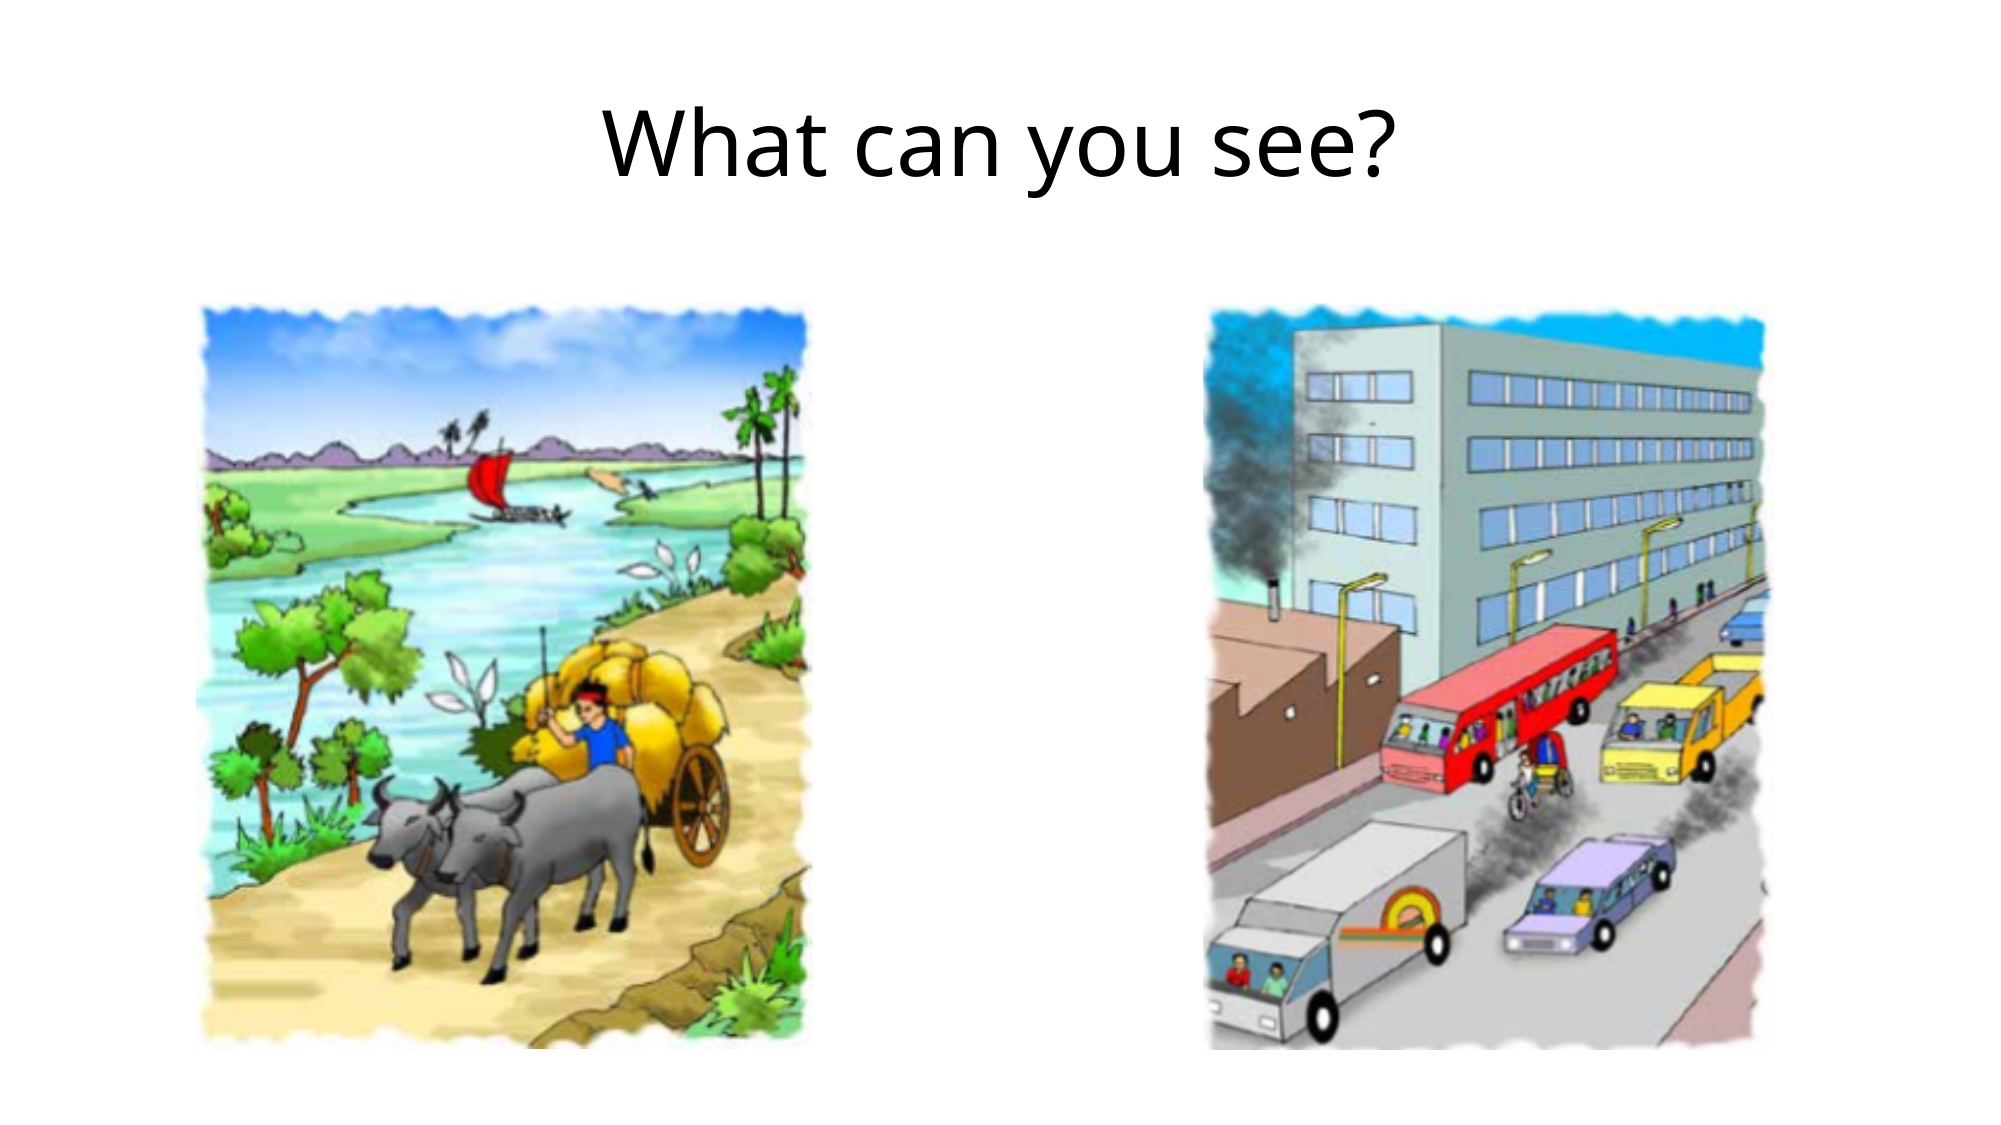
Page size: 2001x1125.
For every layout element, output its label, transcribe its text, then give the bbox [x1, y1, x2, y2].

title What can you see? [137, 59, 1863, 233]
picture [1203, 302, 1774, 1050]
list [196, 277, 820, 1050]
